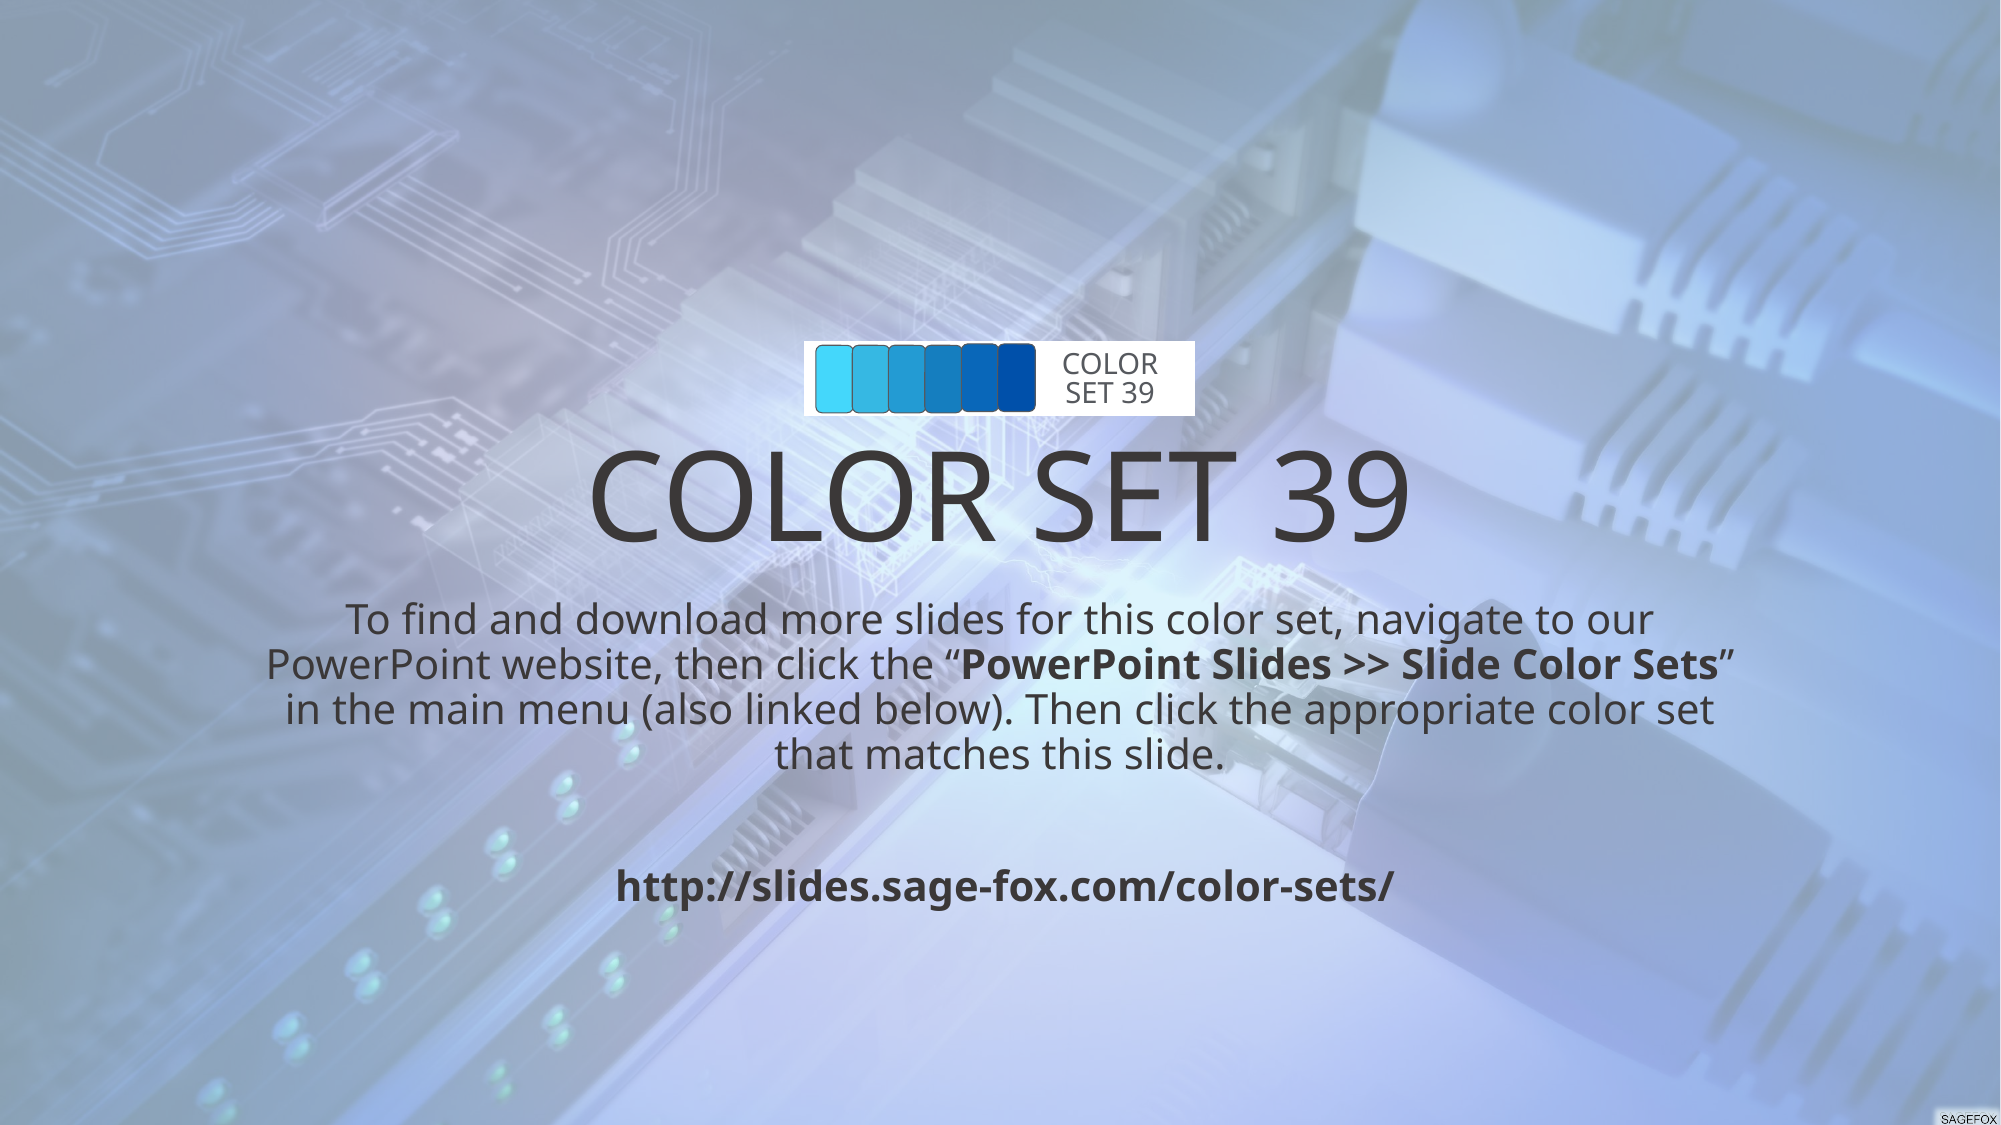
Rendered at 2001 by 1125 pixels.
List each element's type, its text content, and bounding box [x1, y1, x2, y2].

picture [1938, 1114, 1999, 1125]
title COLOR SET 39 [249, 184, 1750, 576]
subtitle To find and download more slides for this color set, navigate to our PowerPoint website, then click the “PowerPoint Slides >> Slide Color Sets” in the main menu (also linked below). Then click the appropriate color set that matches this slide. http://slides.sage-fox.com/color-sets/ [249, 590, 1750, 863]
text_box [804, 341, 1195, 418]
